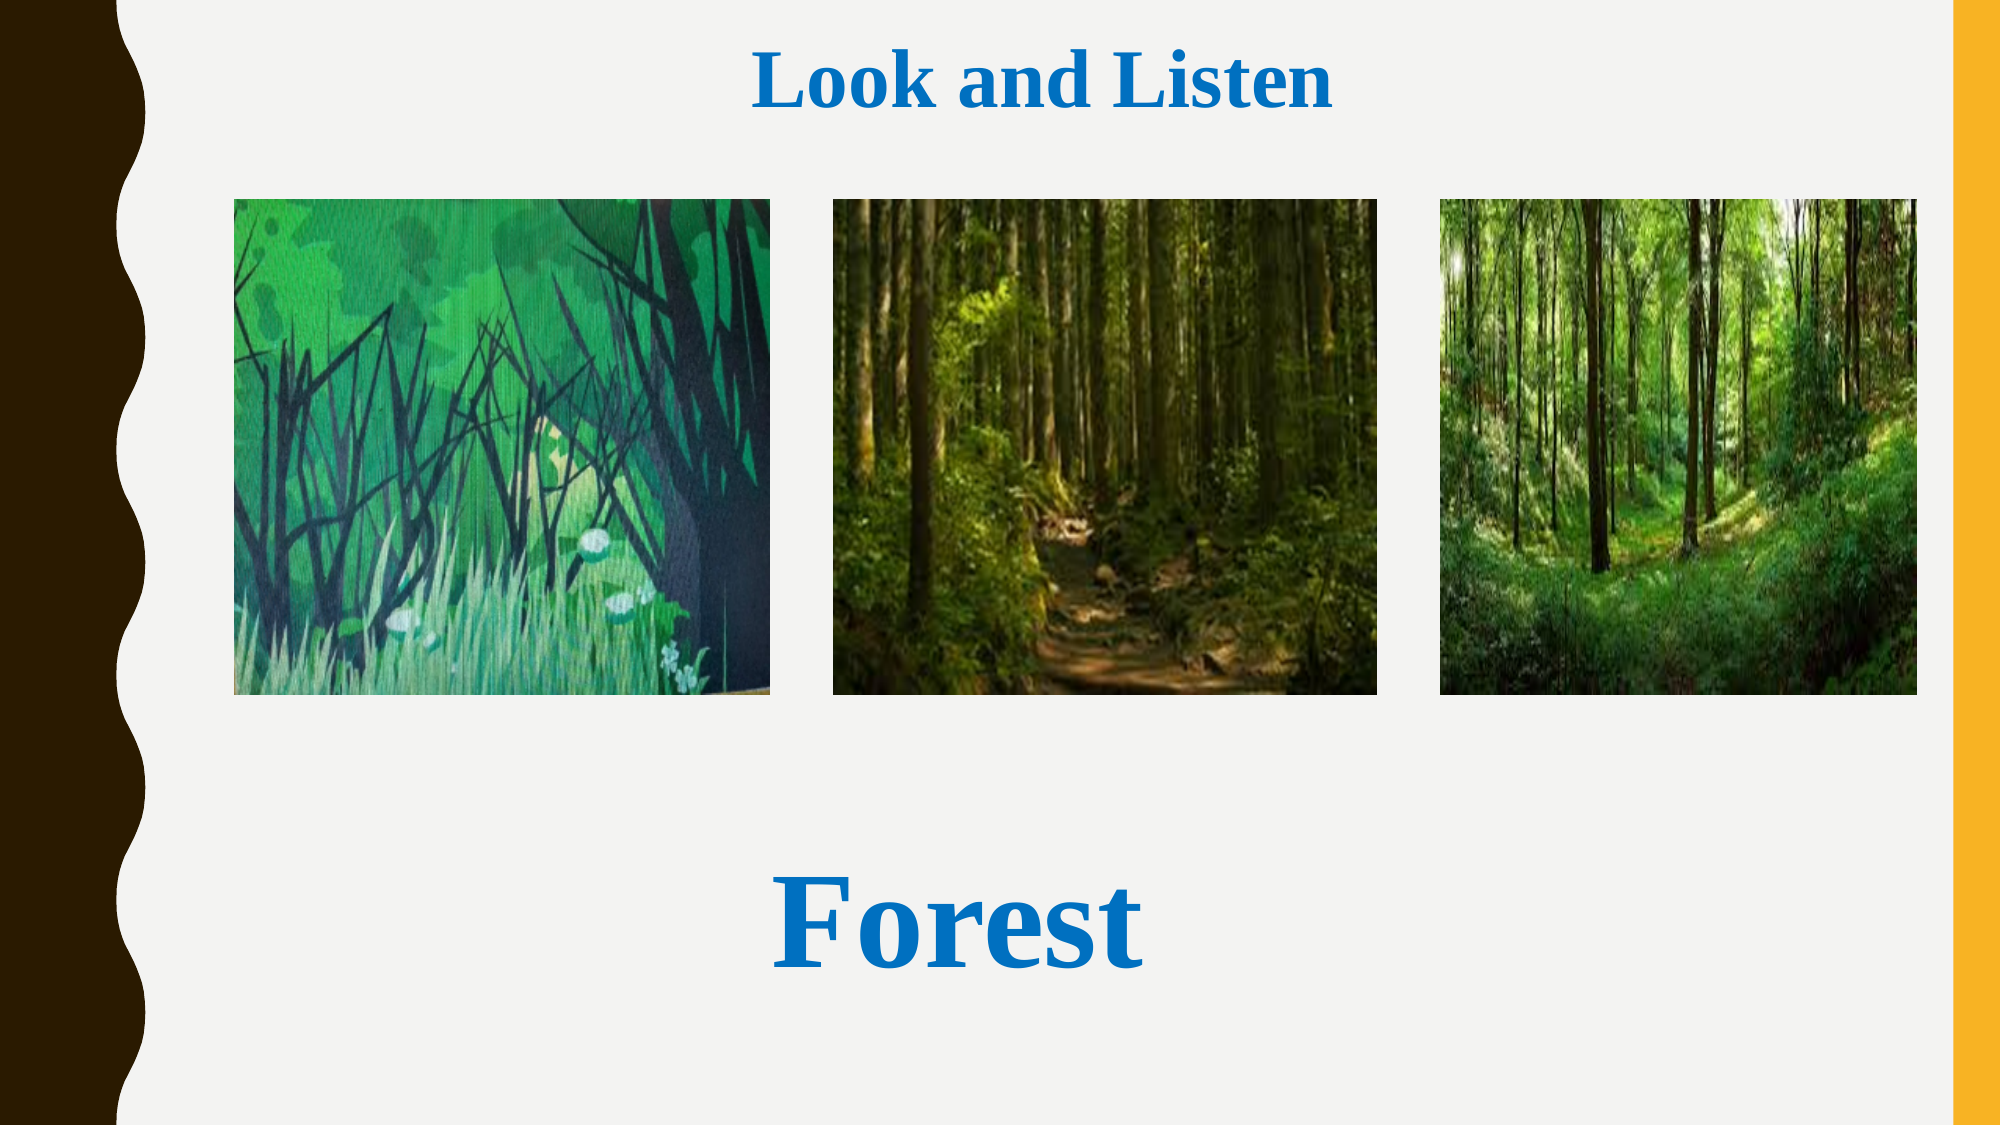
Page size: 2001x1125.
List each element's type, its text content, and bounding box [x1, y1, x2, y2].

text_box Look and Listen [550, 16, 1536, 132]
picture [1440, 199, 1917, 695]
picture [234, 199, 770, 695]
picture [833, 199, 1377, 695]
text_box Forest [538, 822, 1377, 1003]
